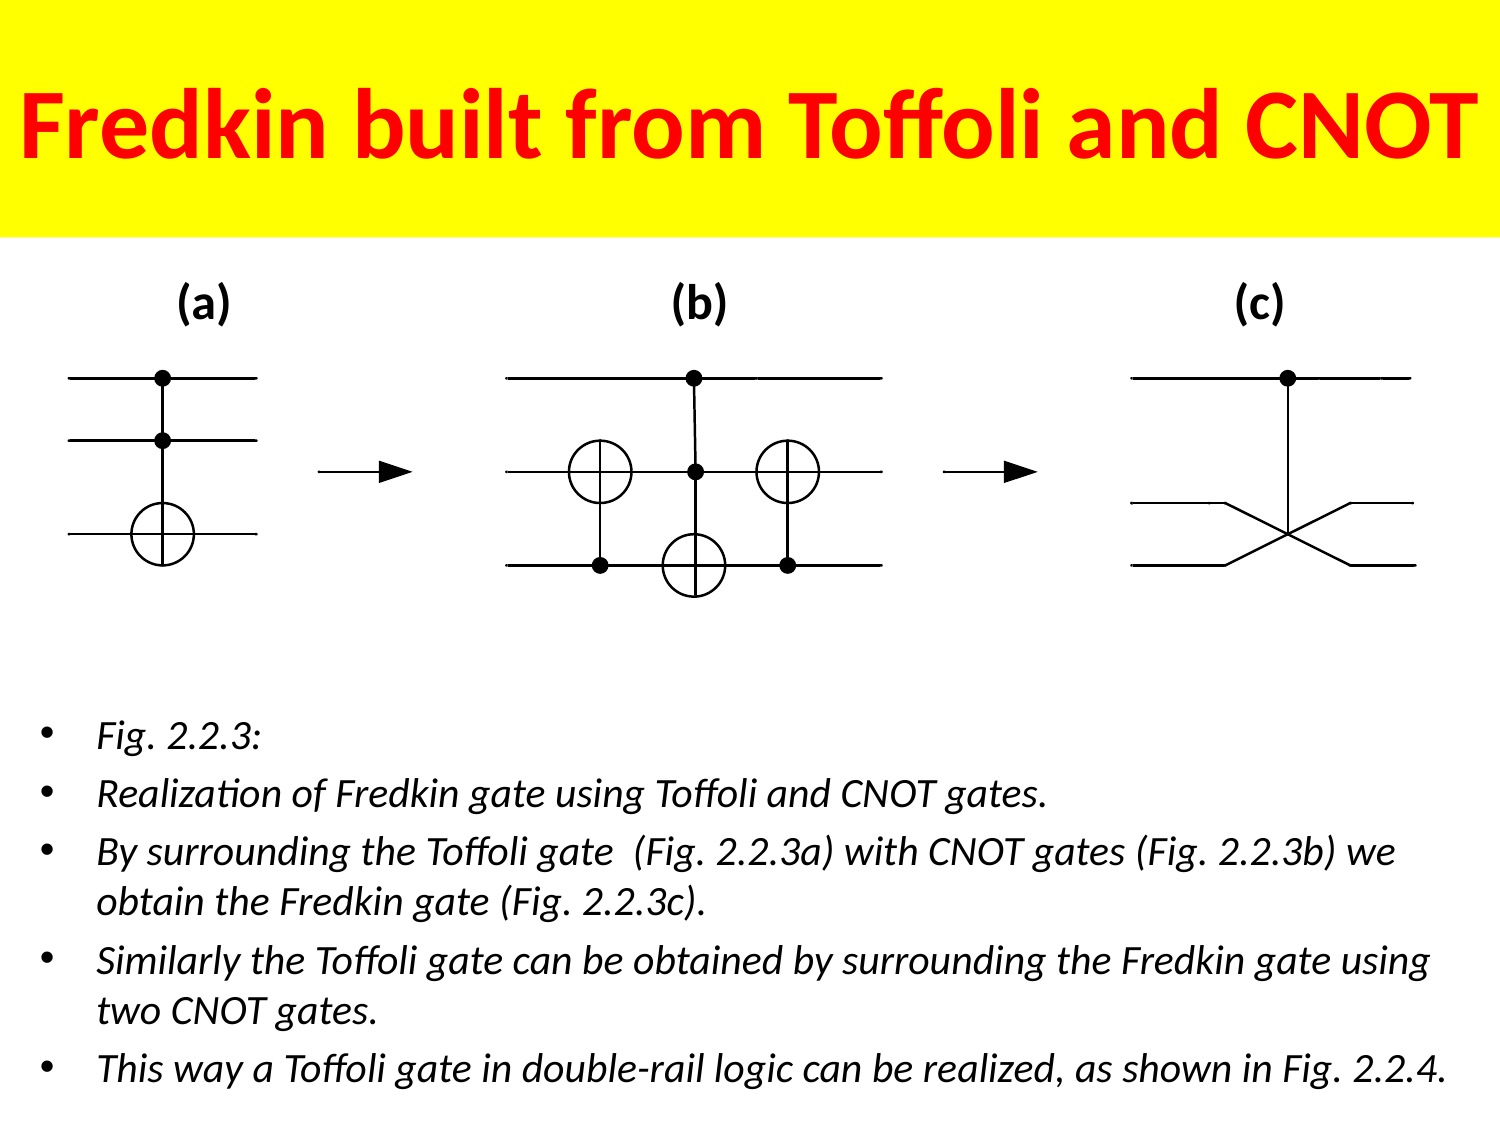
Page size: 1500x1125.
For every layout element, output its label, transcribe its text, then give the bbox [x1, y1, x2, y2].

title Fredkin built from Toffoli and CNOT [0, 1, 1500, 238]
list Fig. 2.2.3: Realization of Fredkin gate using Toffoli and CNOT gates. By surrounding the Toffoli gate (Fig. 2.2.3a) with CNOT gates (Fig. 2.2.3b) we obtain the Fredkin gate (Fig. 2.2.3c). Similarly the Toffoli gate can be obtained by surrounding the Fredkin gate using two CNOT gates. This way a Toffoli gate in double-rail logic can be realized, as shown in Fig. 2.2.4. [24, 699, 1500, 1075]
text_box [62, 362, 1423, 613]
text_box (a) (b) (c) [150, 262, 1388, 338]
